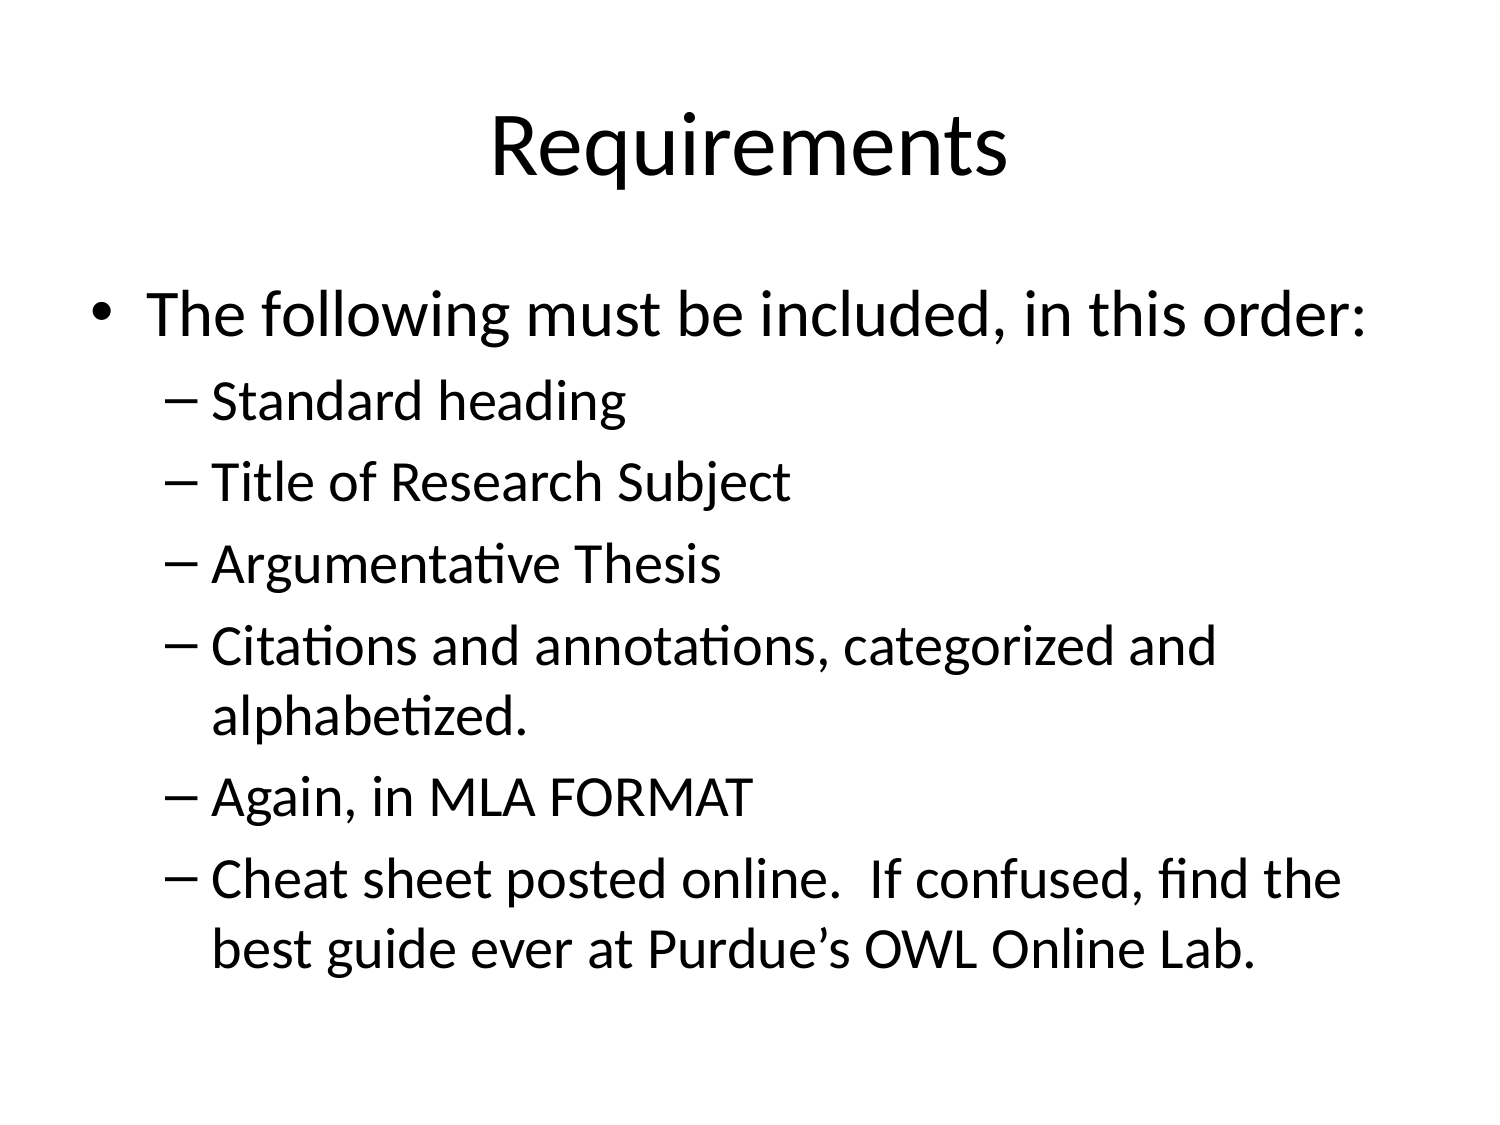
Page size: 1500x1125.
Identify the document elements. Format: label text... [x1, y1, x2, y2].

title Requirements [75, 45, 1425, 233]
list The following must be included, in this order: Standard heading Title of Research Subject Argumentative Thesis Citations and annotations, categorized and alphabetized. Again, in MLA FORMAT Cheat sheet posted online. If confused, find the best guide ever at Purdue’s OWL Online Lab. [75, 262, 1425, 1005]
